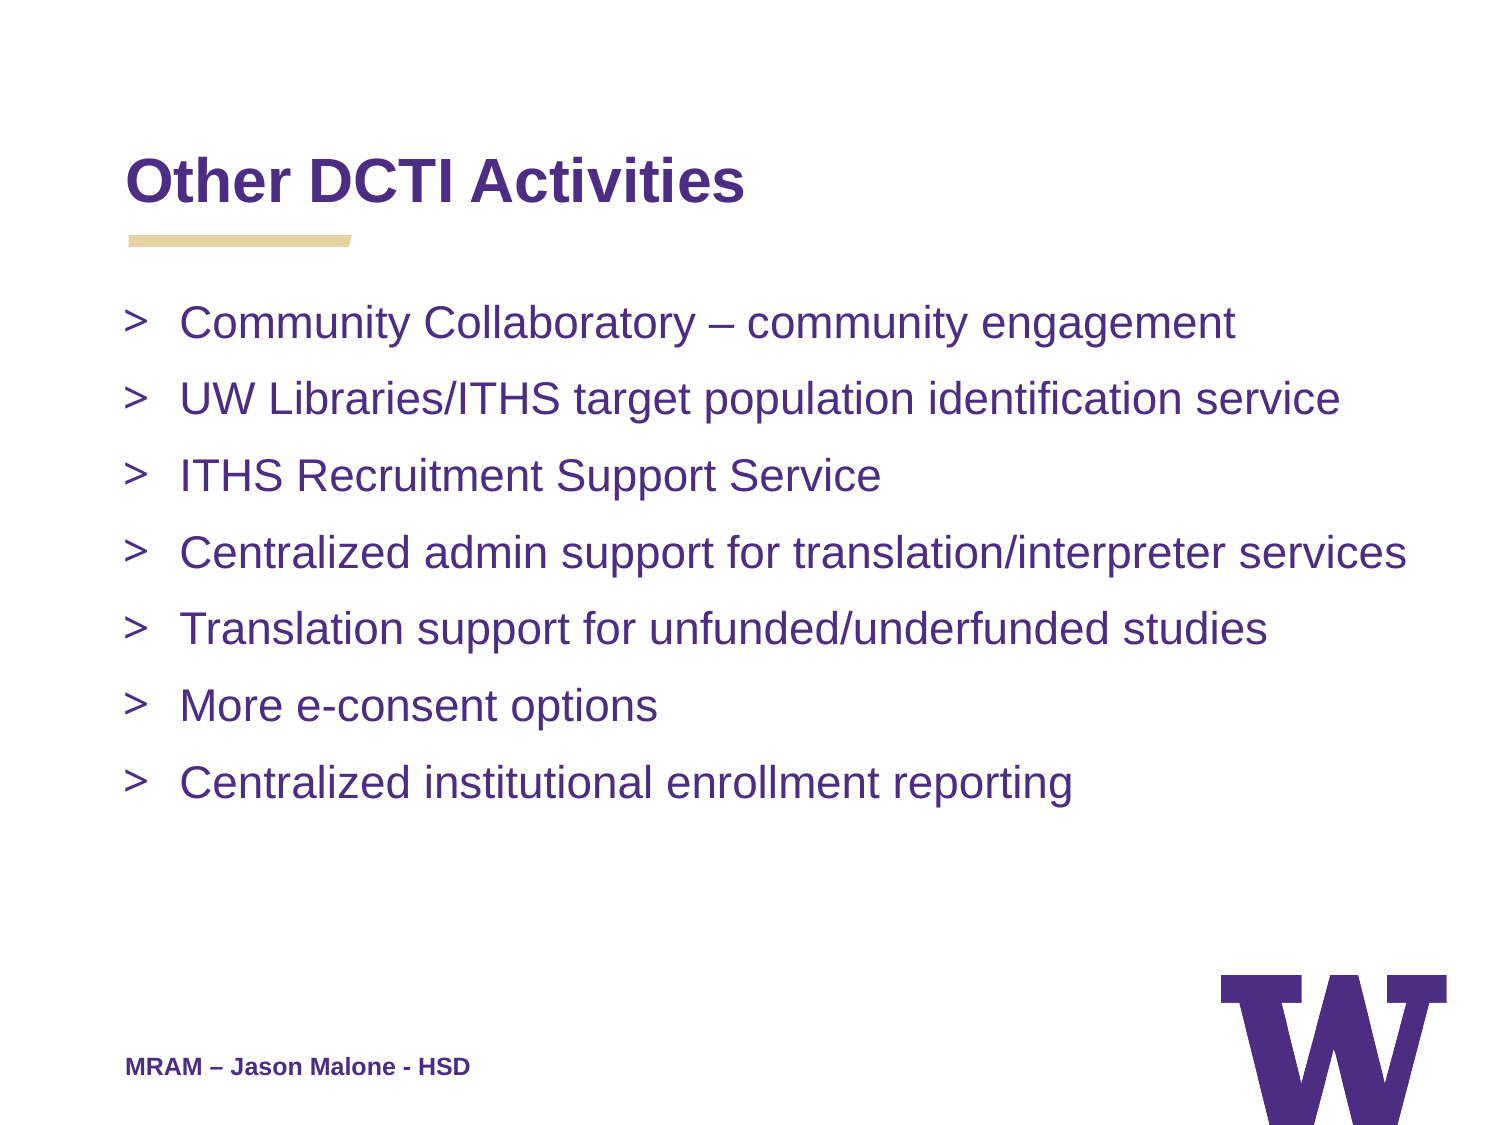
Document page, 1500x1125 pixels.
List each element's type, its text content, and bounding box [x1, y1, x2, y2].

title Other DCTI Activities [110, 60, 1453, 224]
text_box MRAM – Jason Malone - HSD [110, 1033, 1297, 1088]
list Community Collaboratory – community engagement UW Libraries/ITHS target population identification service ITHS Recruitment Support Service Centralized admin support for translation/interpreter services Translation support for unfunded/underfunded studies More e-consent options Centralized institutional enrollment reporting [108, 284, 1453, 944]
picture [128, 235, 352, 247]
picture [1221, 975, 1447, 1125]
